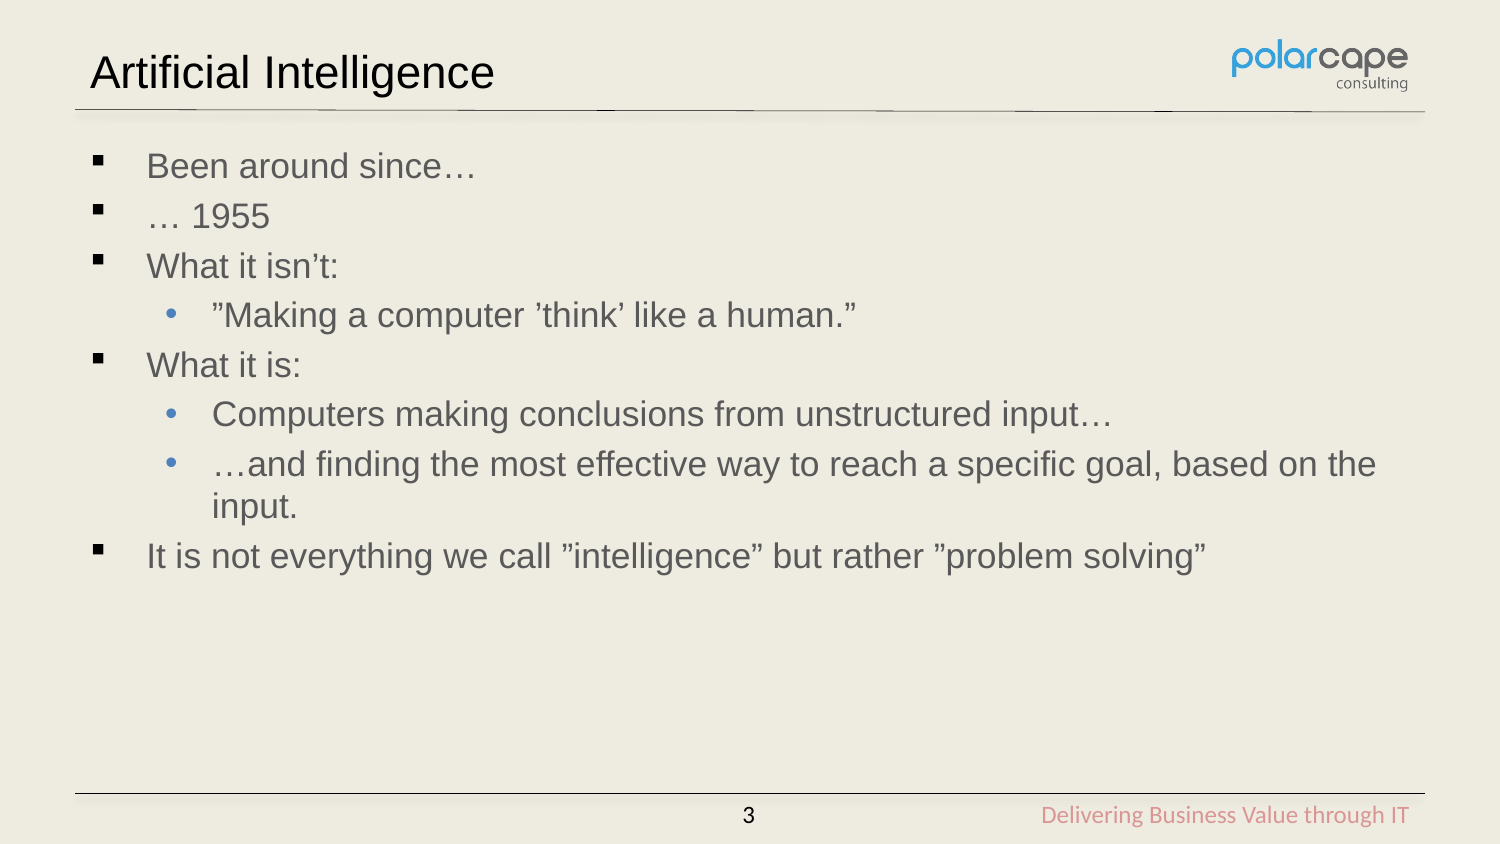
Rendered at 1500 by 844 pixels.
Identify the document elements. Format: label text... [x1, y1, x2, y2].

title Artificial Intelligence [75, 31, 1210, 110]
list Been around since… … 1955 What it isn’t: ”Making a computer ’think’ like a human.” What it is: Computers making conclusions from unstructured input… …and finding the most effective way to reach a specific goal, based on the input. It is not everything we call ”intelligence” but rather ”problem solving” [75, 135, 1425, 772]
slide_number 3 [573, 791, 924, 837]
picture [1232, 39, 1408, 92]
